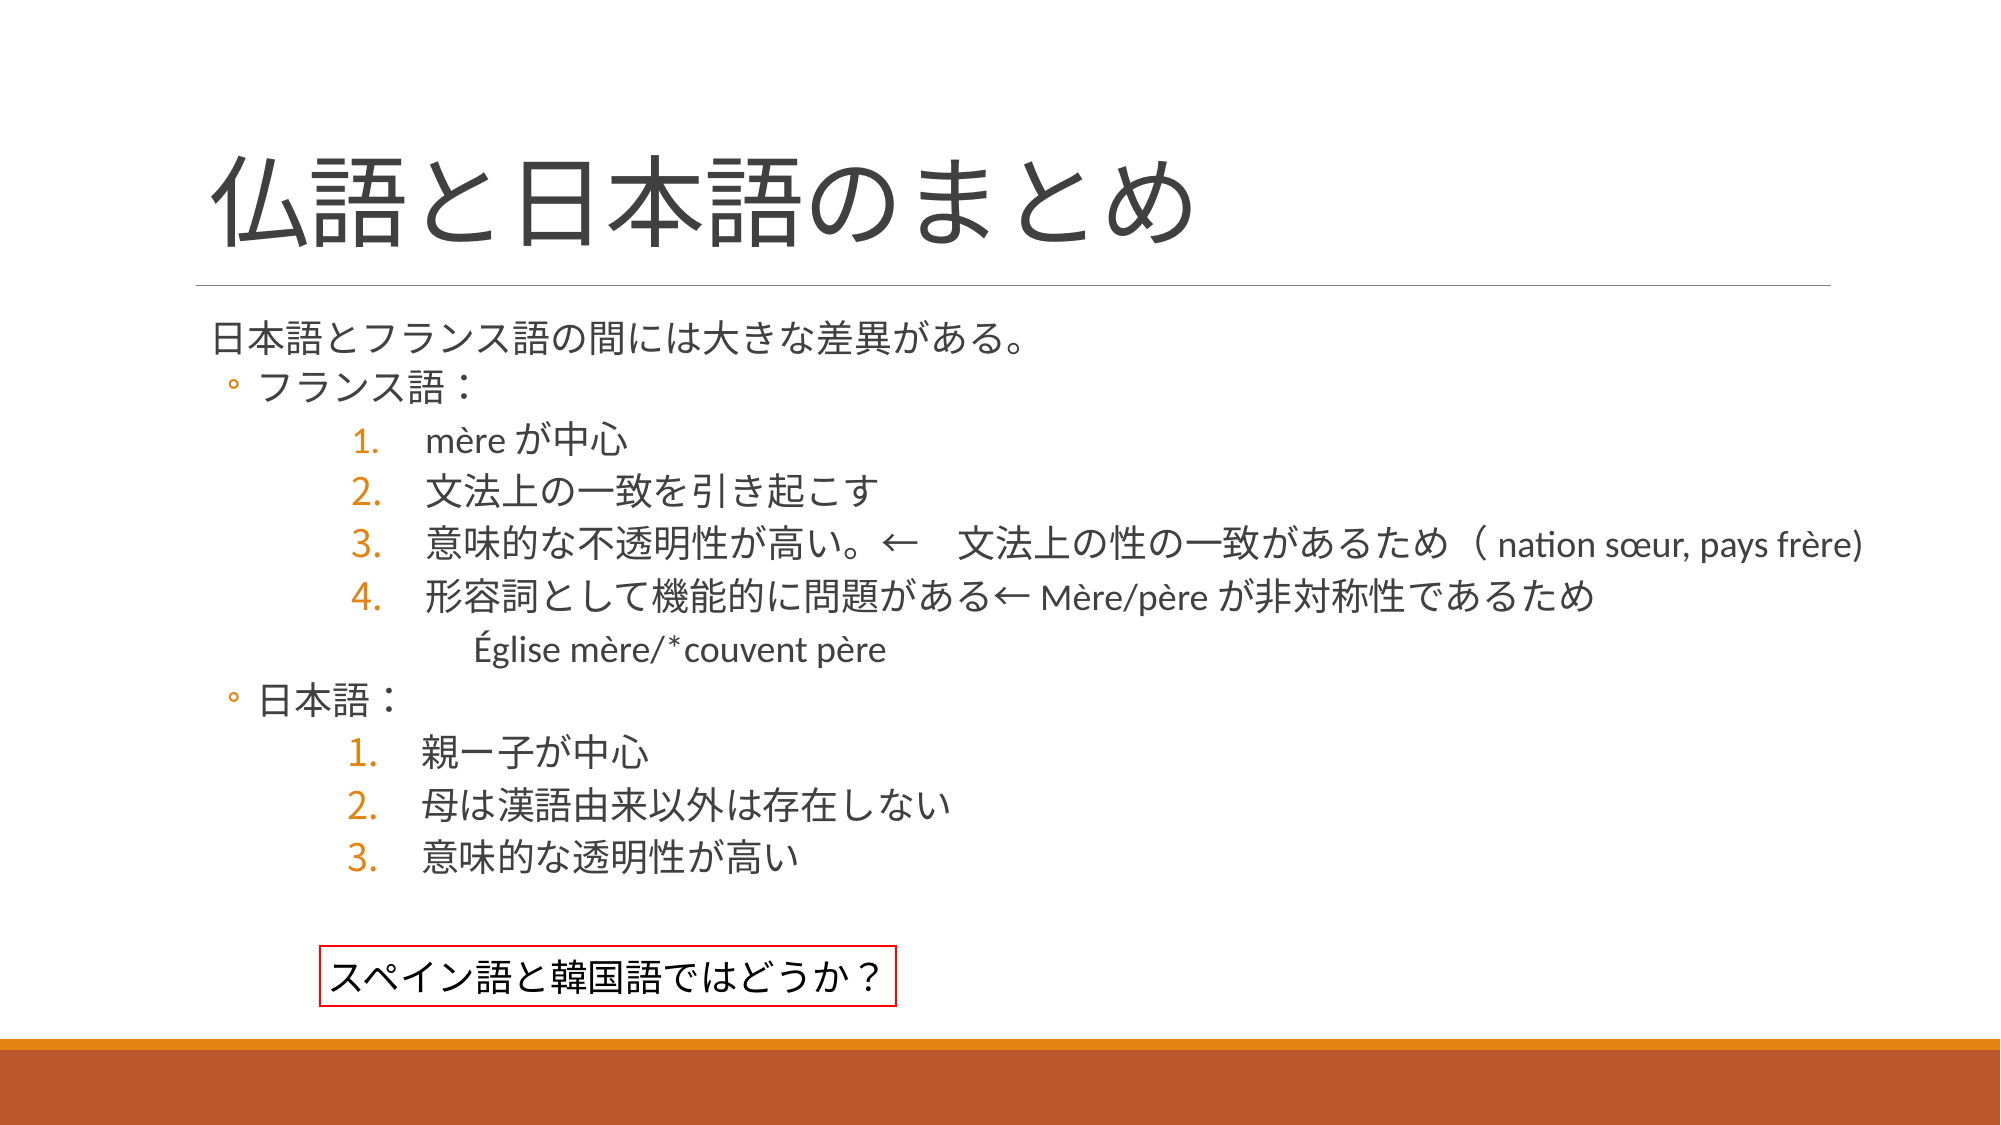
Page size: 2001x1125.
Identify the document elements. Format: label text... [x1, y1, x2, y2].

text_box スペイン語と韓国語ではどうか？ [320, 946, 896, 1007]
list 日本語とフランス語の間には大きな差異がある。 フランス語： mèreが中心 文法上の一致を引き起こす 意味的な不透明性が高い。← 文法上の性の一致があるため（nation sœur, pays frère) 形容詞として機能的に問題がある←Mère/pèreが非対称性であるため Église mère/*couvent père 日本語： 親ー子が中心 母は漢語由来以外は存在しない 意味的な透明性が高い [194, 312, 1865, 902]
title 仏語と日本語のまとめ [194, 133, 1845, 268]
